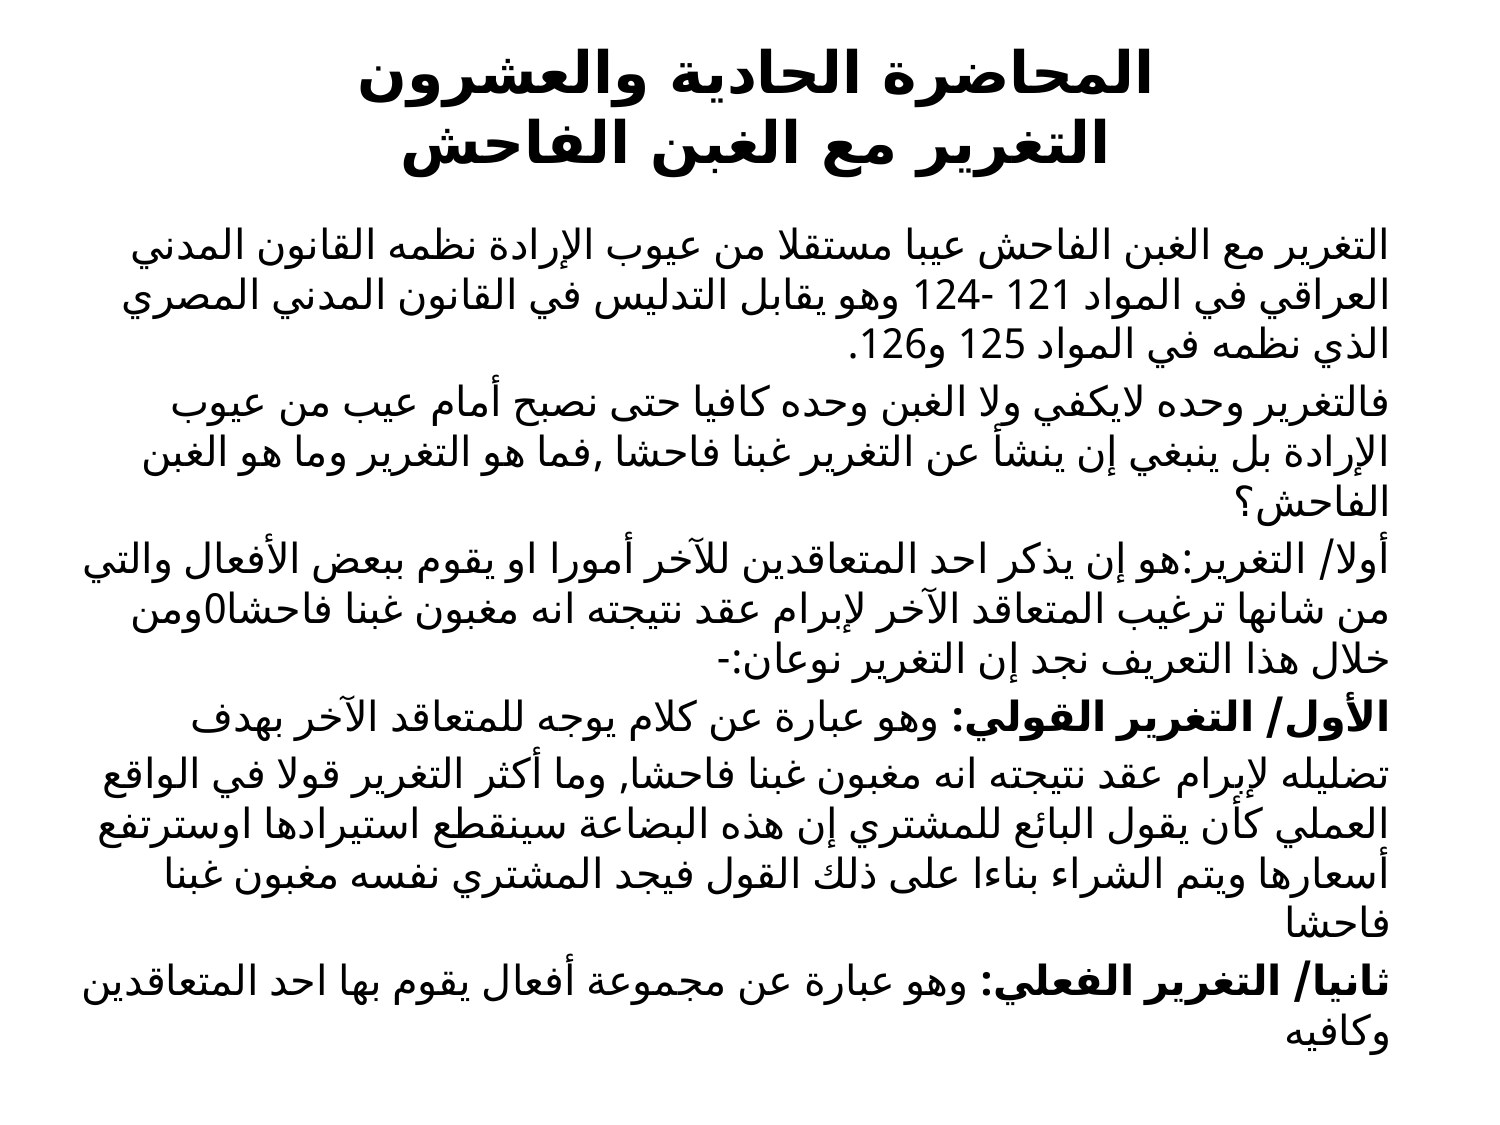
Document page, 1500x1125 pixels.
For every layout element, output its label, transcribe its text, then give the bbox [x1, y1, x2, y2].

subtitle التغرير مع الغبن الفاحش عيبا مستقلا من عيوب الإرادة نظمه القانون المدني العراقي في المواد 121 -124 وهو يقابل التدليس في القانون المدني المصري الذي نظمه في المواد 125 و126. فالتغرير وحده لايكفي ولا الغبن وحده كافيا حتى نصبح أمام عيب من عيوب الإرادة بل ينبغي إن ينشأ عن التغرير غبنا فاحشا ,فما هو التغرير وما هو الغبن الفاحش؟ أولا/ التغرير:هو إن يذكر احد المتعاقدين للآخر أمورا او يقوم ببعض الأفعال والتي من شانها ترغيب المتعاقد الآخر لإبرام عقد نتيجته انه مغبون غبنا فاحشا0ومن خلال هذا التعريف نجد إن التغرير نوعان:- الأول/ التغرير القولي: وهو عبارة عن كلام يوجه للمتعاقد الآخر بهدف تضليله لإبرام عقد نتيجته انه مغبون غبنا فاحشا, وما أكثر التغرير قولا في الواقع العملي كأن يقول البائع للمشتري إن هذه البضاعة سينقطع استيرادها اوسترتفع أسعارها ويتم الشراء بناءا على ذلك القول فيجد المشتري نفسه مغبون غبنا فاحشا ثانيا/ التغرير الفعلي: وهو عبارة عن مجموعة أفعال يقوم بها احد المتعاقدين وكافيه [58, 210, 1407, 1067]
title المحاضرة الحادية والعشرون التغرير مع الغبن الفاحش [46, 35, 1465, 247]
